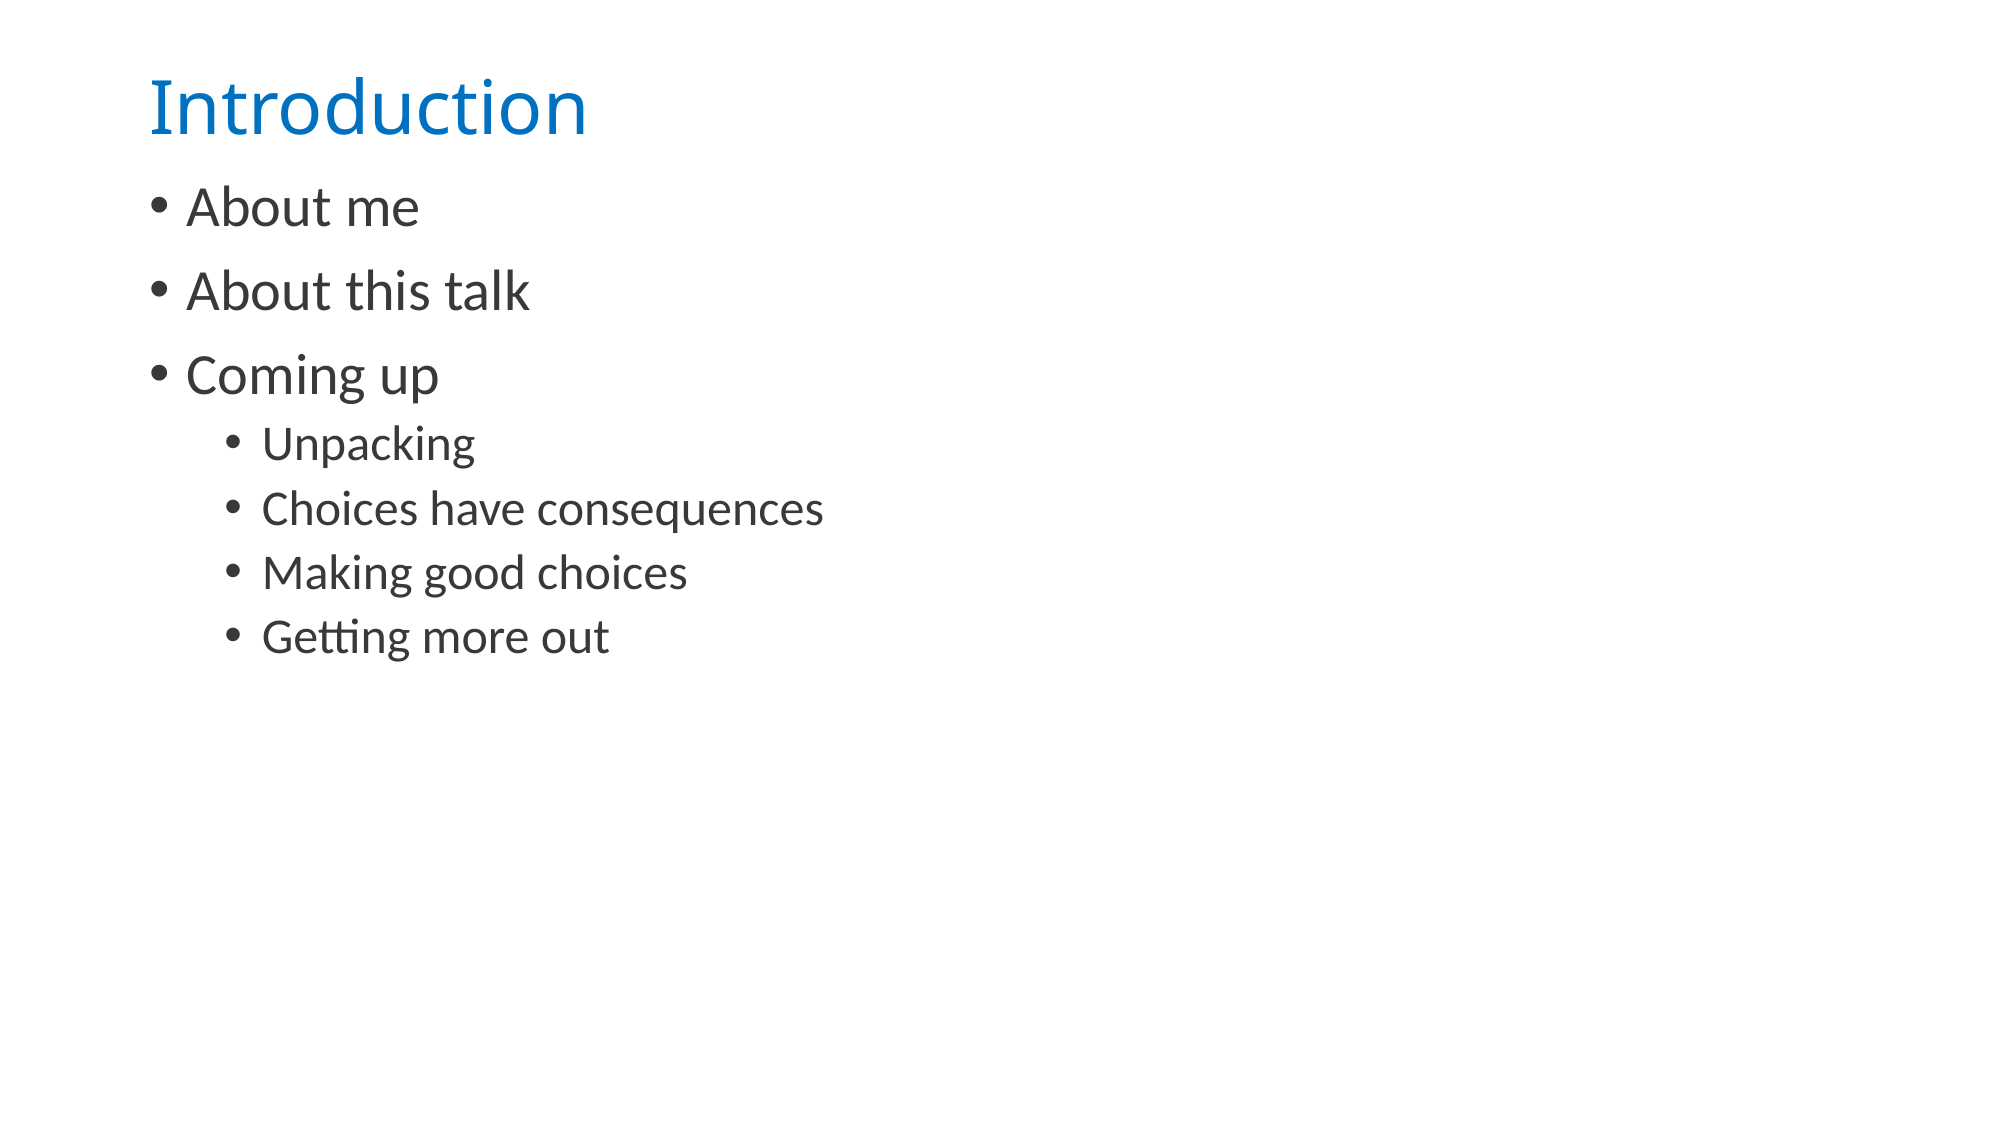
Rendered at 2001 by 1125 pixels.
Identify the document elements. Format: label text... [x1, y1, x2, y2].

subtitle Introduction [134, 52, 1869, 146]
list About me About this talk Coming up Unpacking Choices have consequences Making good choices Getting more out [134, 169, 1869, 1093]
